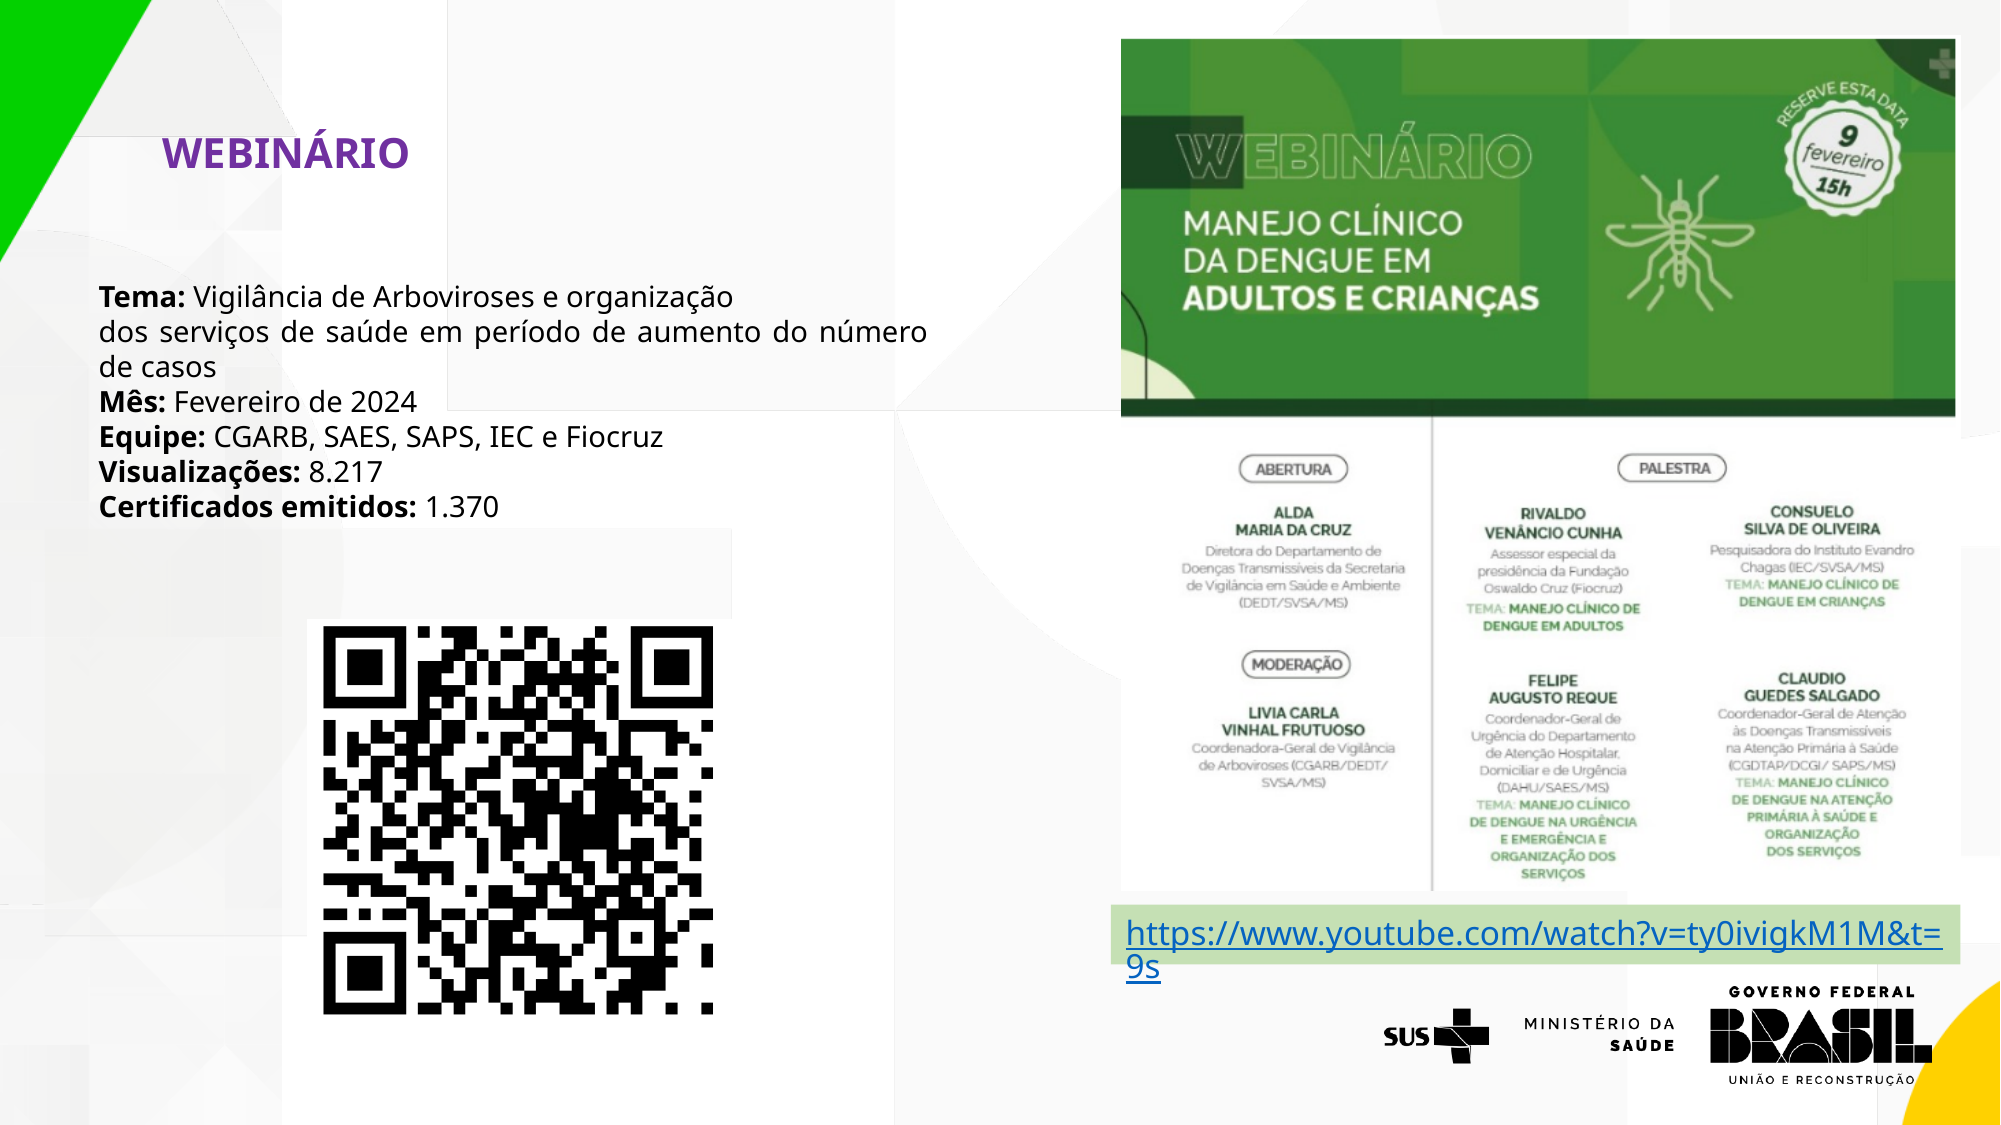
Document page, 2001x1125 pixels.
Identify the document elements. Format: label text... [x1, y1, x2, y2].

text_box WEBINÁRIO [147, 119, 551, 185]
text_box Tema: Vigilância de Arboviroses e organização dos serviços de saúde em período de aumento do número de casos Mês: Fevereiro de 2024 Equipe: CGARB, SAES, SAPS, IEC e Fiocruz Visualizações: 8.217 Certificados emitidos: 1.370 [83, 263, 944, 538]
picture [0, 0, 2000, 1125]
text_box https://www.youtube.com/watch?v=ty0ivigkM1M&t=9s [1110, 904, 1961, 965]
